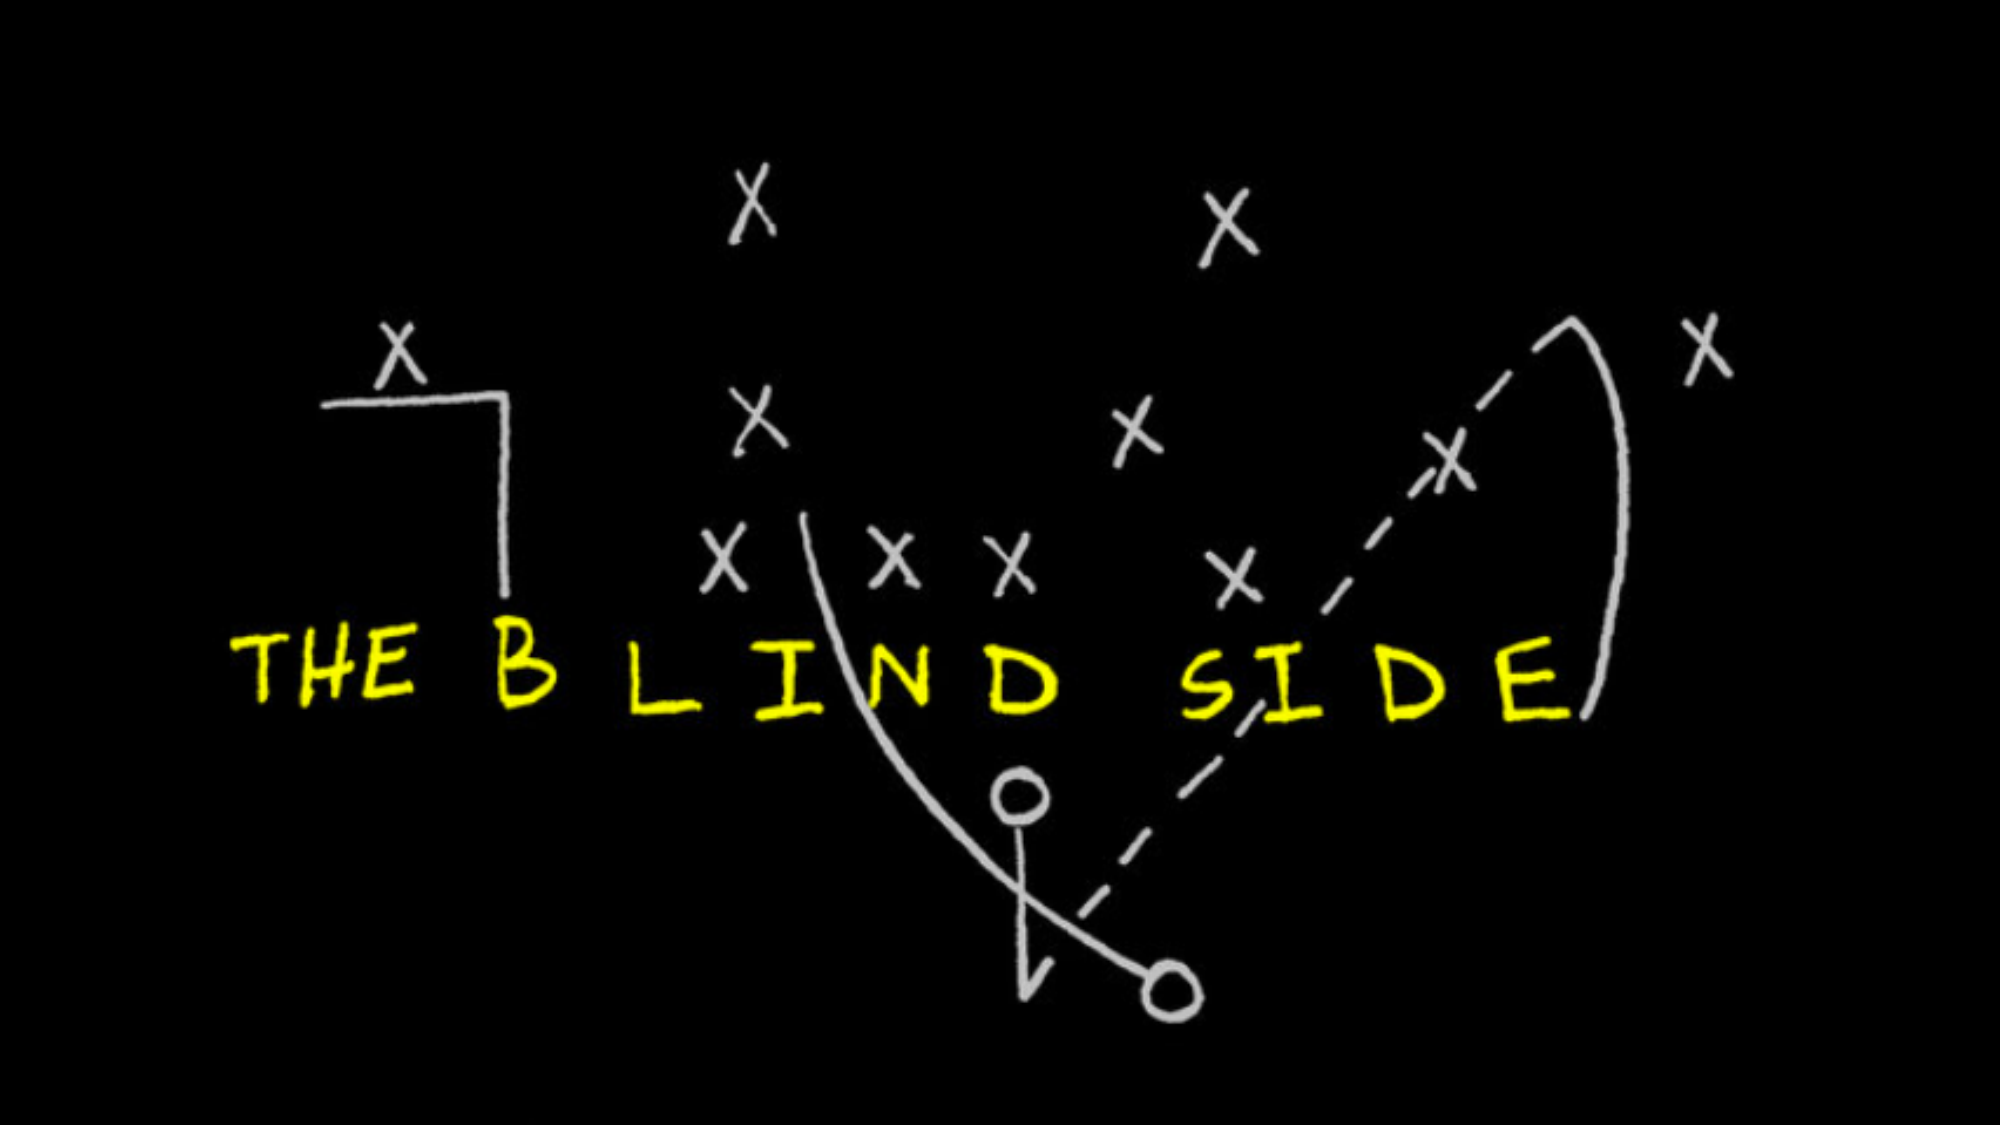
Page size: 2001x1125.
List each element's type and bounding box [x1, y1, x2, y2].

picture [180, 11, 1804, 1125]
